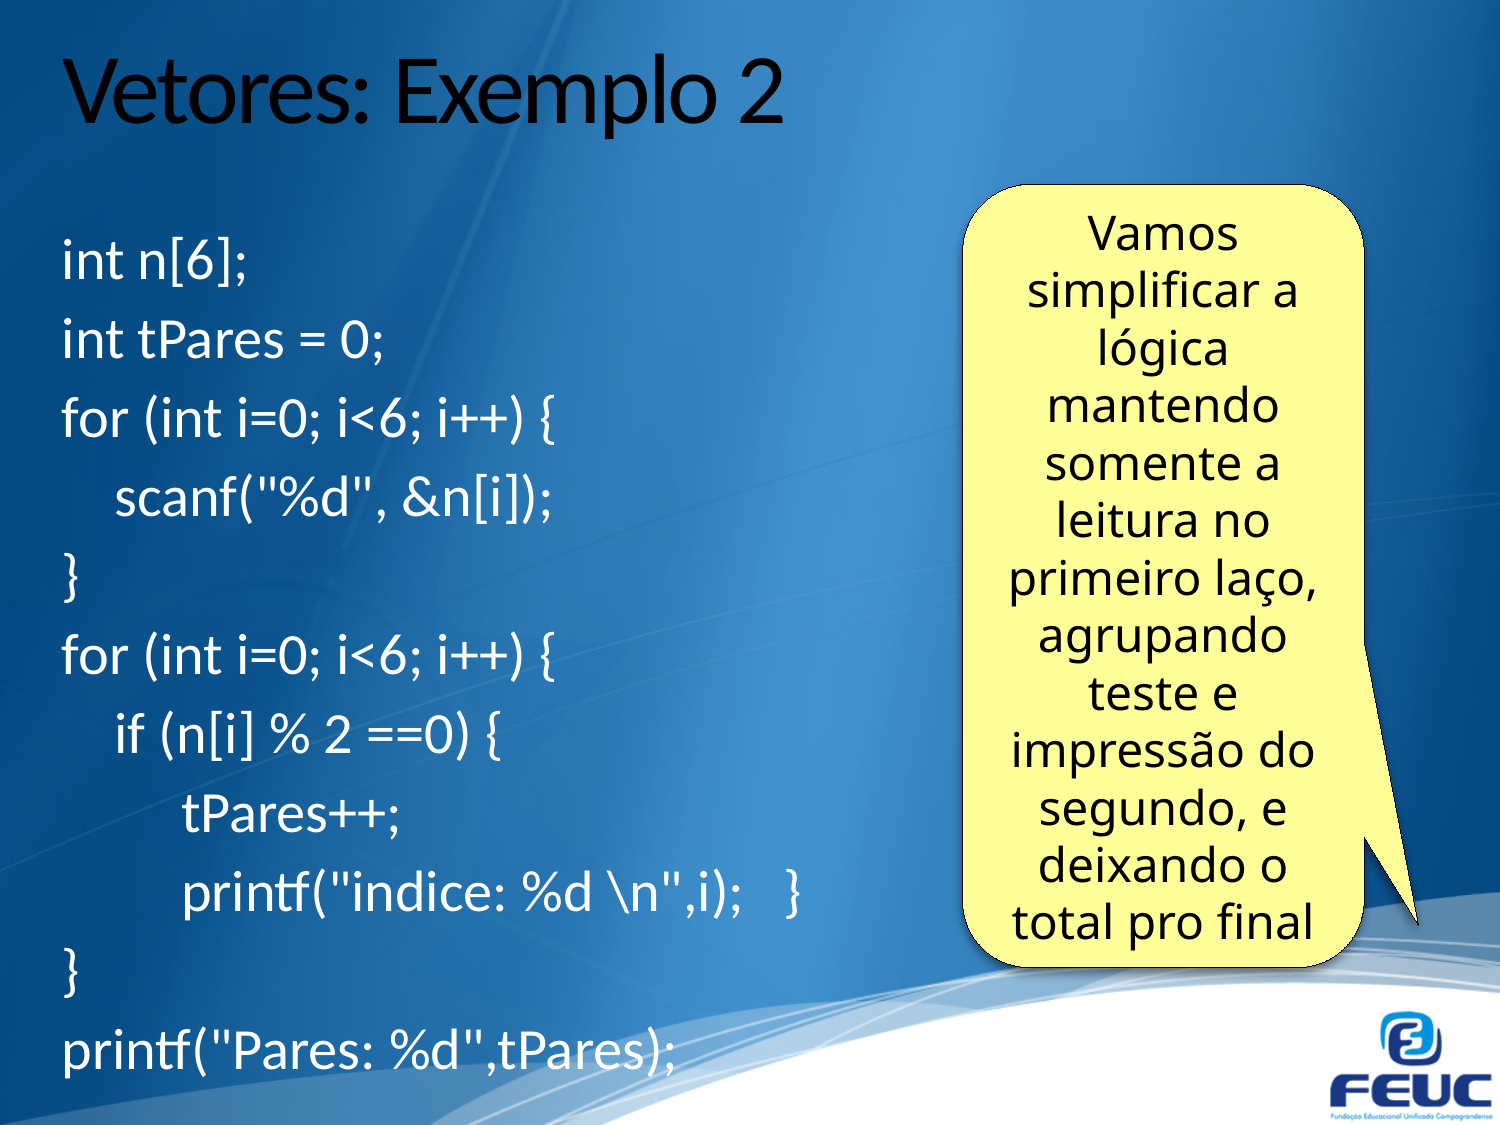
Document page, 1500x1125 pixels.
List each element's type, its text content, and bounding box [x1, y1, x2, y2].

text_box int n[6]; int tPares = 0; for (int i=0; i<6; i++) { scanf("%d", &n[i]); } for (int i=0; i<6; i++) { if (n[i] % 2 ==0) { tPares++; printf("indice: %d \n",i); } } printf("Pares: %d",tPares); [61, 229, 839, 1082]
picture [0, 0, 1500, 1125]
text_box Vamos simplificar a lógica mantendo somente a leitura no primeiro laço, agrupando teste e impressão do segundo, e deixando o total pro final [962, 184, 1419, 968]
title Vetores: Exemplo 2 [62, 37, 1438, 147]
